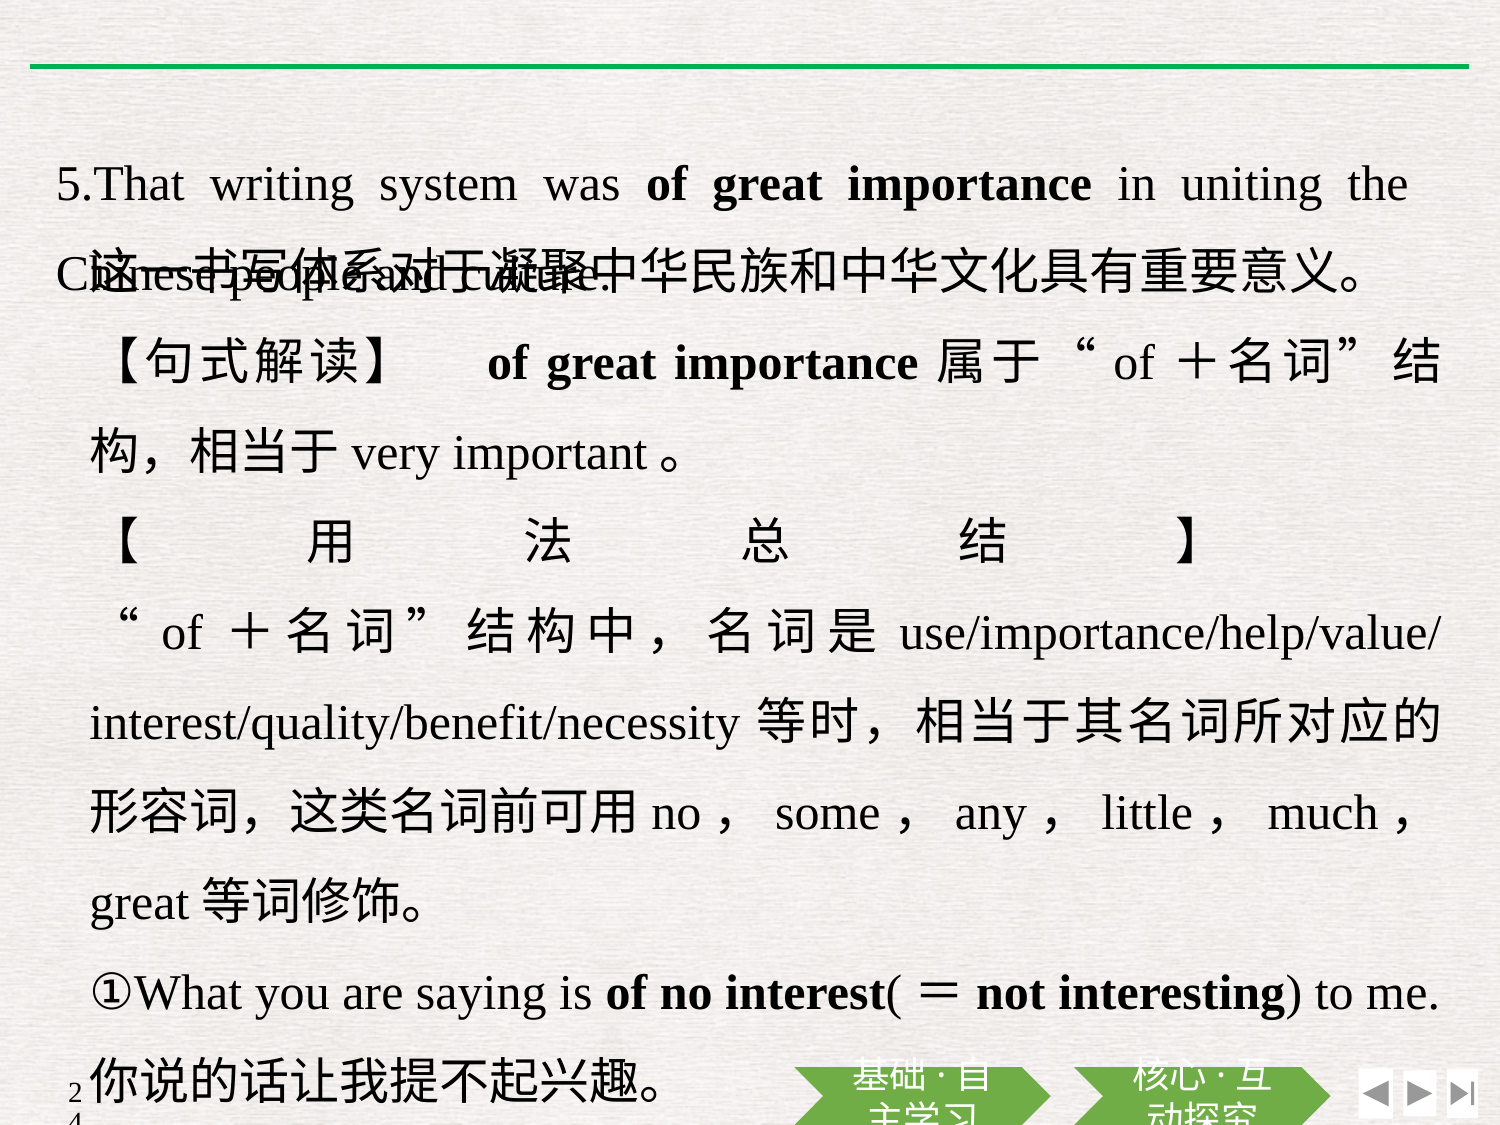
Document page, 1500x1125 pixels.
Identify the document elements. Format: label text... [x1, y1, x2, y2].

text_box 5.That writing system was of great importance in uniting the Chinese people and culture. [41, 113, 1424, 309]
picture [0, 0, 1500, 1125]
text_box 这一书写体系对于凝聚中华民族和中华文化具有重要意义。 【句式解读】 of great importance属于“of＋名词”结构，相当于very important。 【用法总结】 “of＋名词”结构中，名词是use/importance/help/value/ interest/quality/benefit/necessity等时，相当于其名词所对应的形容词，这类名词前可用no，some，any，little，much，great等词修饰。 ①What you are saying is of no interest(＝not interesting) to me. 你说的话让我提不起兴趣。 ②His opinion is considered to be of great value(＝very valuable). 大家一致认为他的观点很有价值。 [74, 201, 1458, 1125]
